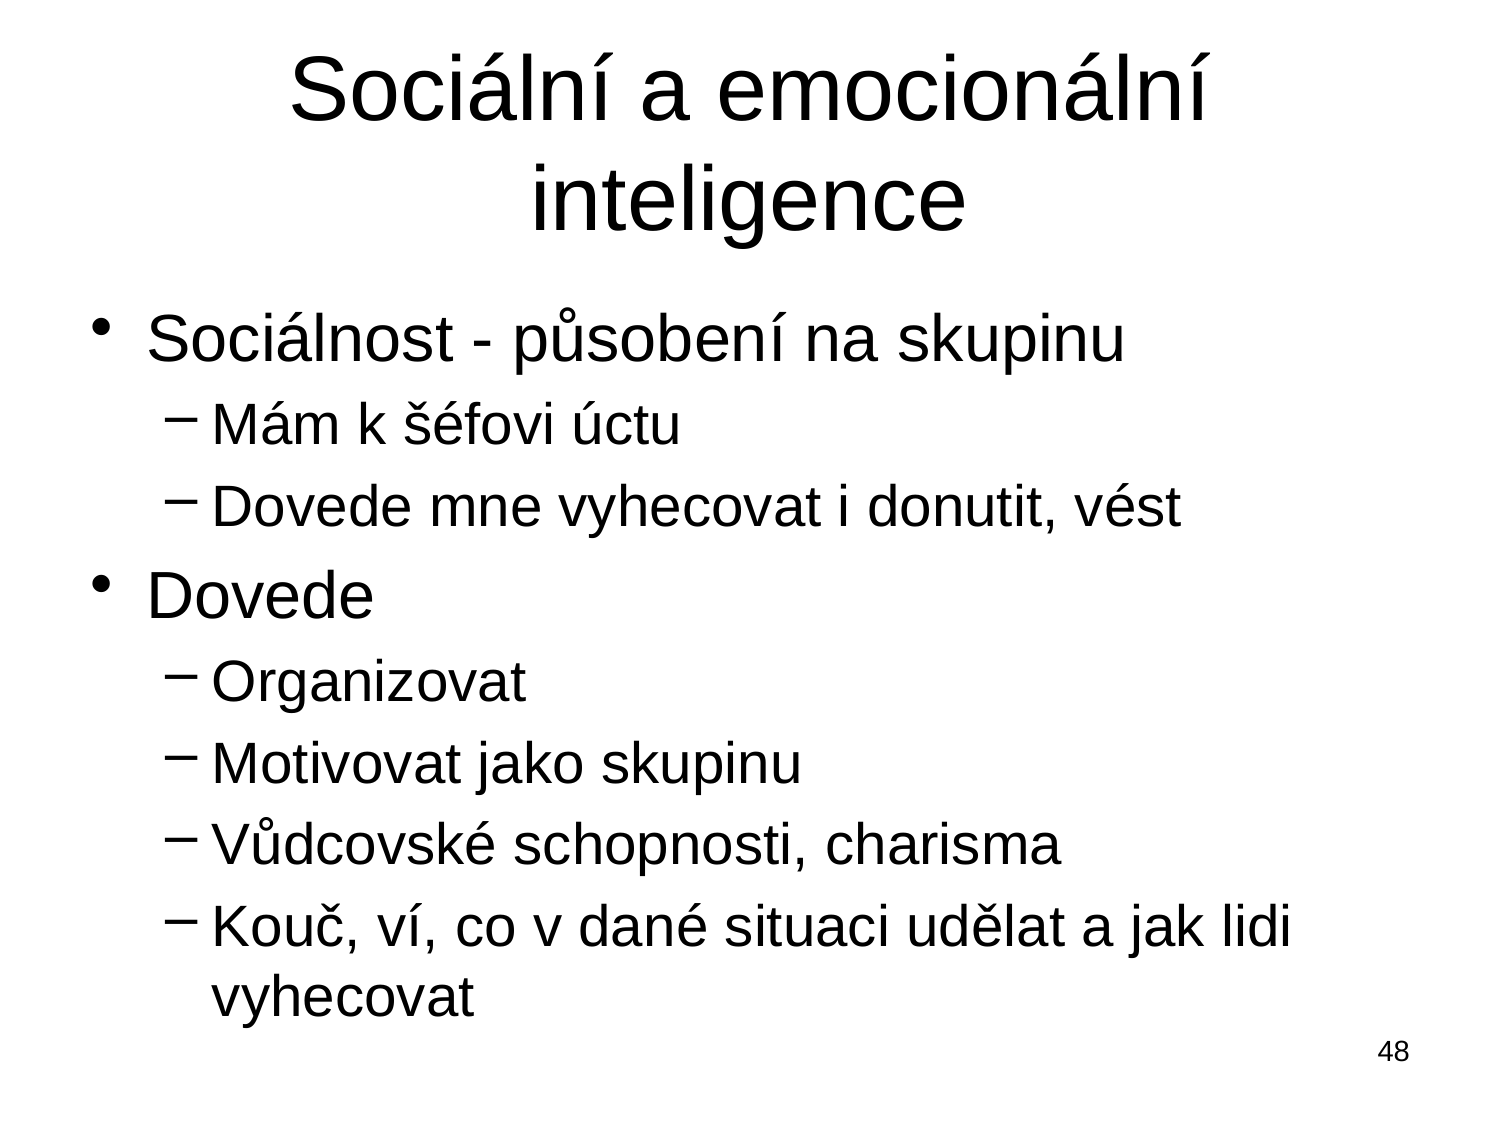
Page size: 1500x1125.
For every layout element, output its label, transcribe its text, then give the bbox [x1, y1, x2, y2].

list Sociálnost - působení na skupinu Mám k šéfovi úctu Dovede mne vyhecovat i donutit, vést Dovede Organizovat Motivovat jako skupinu Vůdcovské schopnosti, charisma Kouč, ví, co v dané situaci udělat a jak lidi vyhecovat [74, 287, 1426, 1031]
title Sociální a emocionální inteligence [74, 44, 1426, 233]
slide_number 48 [1074, 1031, 1426, 1103]
